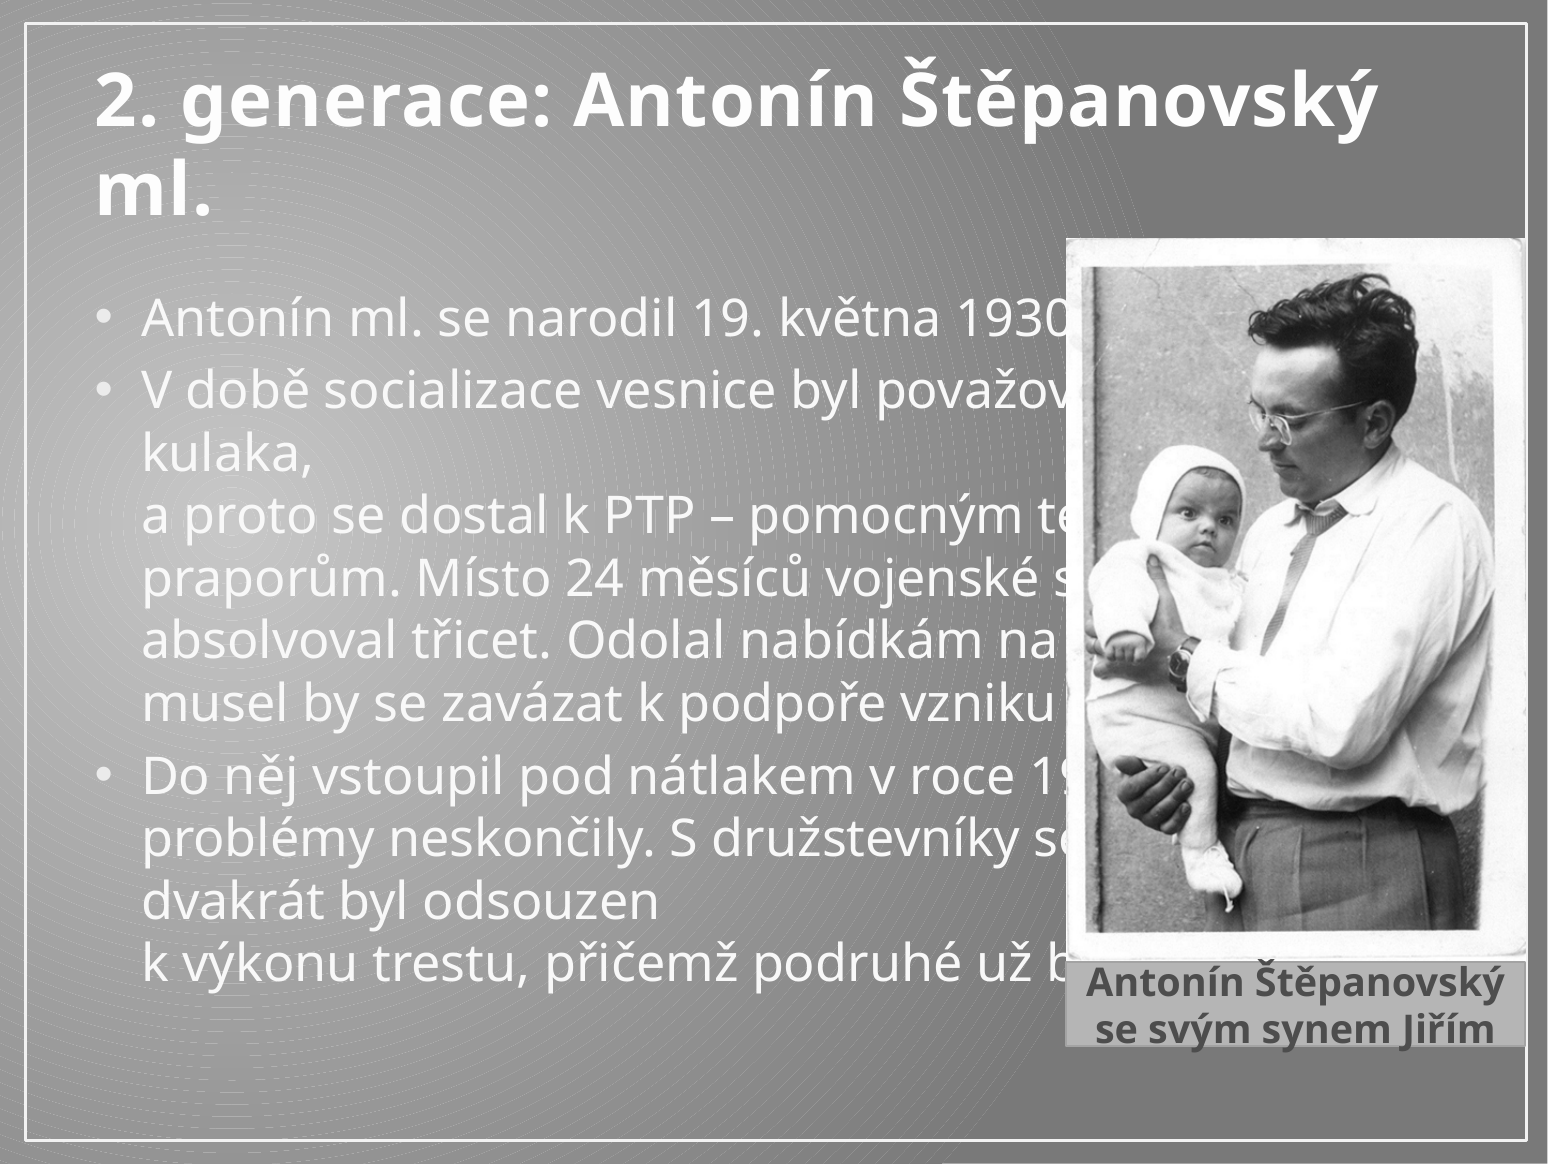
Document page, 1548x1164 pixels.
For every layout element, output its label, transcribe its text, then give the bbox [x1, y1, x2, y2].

picture [1065, 238, 1526, 962]
title 2. generace: Antonín Štěpanovský ml. [79, 44, 1472, 239]
text_box Antonín Štěpanovský se svým synem Jiřím [1065, 970, 1526, 1047]
list Antonín ml. se narodil 19. května 1930 v Byšicích V době socializace vesnice byl považován za syna kulaka, a proto se dostal k PTP – pomocným technickým praporům. Místo 24 měsíců vojenské služby jich absolvoval třicet. Odolal nabídkám na návrat domů – musel by se zavázat k podpoře vzniku JZD. Do něj vstoupil pod nátlakem v roce 1957, ale tím problémy neskončily. S družstevníky se neshodl, dvakrát byl odsouzen k výkonu trestu, přičemž podruhé už byl otcem. [79, 276, 1065, 1045]
